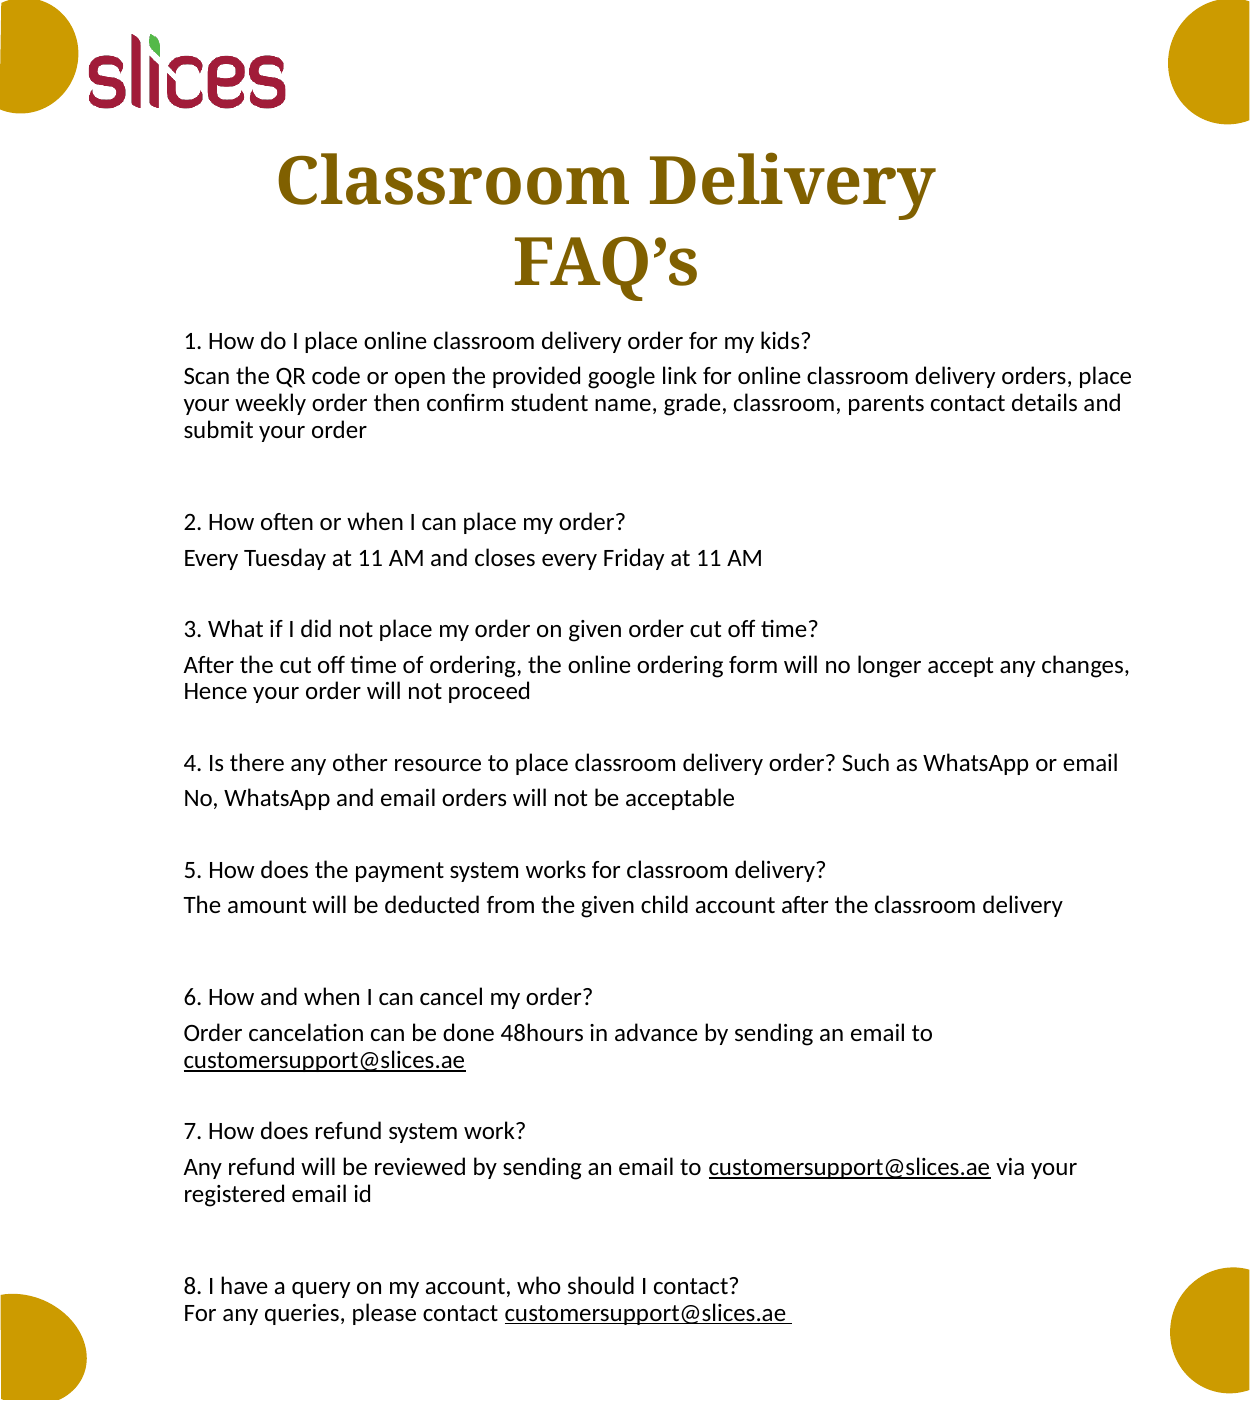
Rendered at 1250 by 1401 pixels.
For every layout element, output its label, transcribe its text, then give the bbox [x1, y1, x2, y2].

text_box [0, 0, 80, 115]
text_box [0, 1292, 88, 1400]
picture [88, 34, 286, 112]
text_box Classroom Delivery FAQ’s [187, 130, 1026, 306]
text_box [1167, 0, 1250, 126]
list 1. How do I place online classroom delivery order for my kids? Scan the QR code or open the provided google link for online classroom delivery orders, place your weekly order then confirm student name, grade, classroom, parents contact details and submit your order 2. How often or when I can place my order? Every Tuesday at 11 AM and closes every Friday at 11 AM 3. What if I did not place my order on given order cut off time? After the cut off time of ordering, the online ordering form will no longer accept any changes, Hence your order will not proceed 4. Is there any other resource to place classroom delivery order? Such as WhatsApp or email No, WhatsApp and email orders will not be acceptable 5. How does the payment system works for classroom delivery? The amount will be deducted from the given child account after the classroom delivery 6. How and when I can cancel my order? Order cancelation can be done 48hours in advance by sending an email to customersupport@slices.ae 7. How does refund system work? Any refund will be reviewed by sending an email to customersupport@slices.ae via your registered email id 8. I have a query on my account, who should I contact? For any queries, please contact customersupport@slices.ae [0, 320, 1151, 1034]
text_box [1169, 1266, 1250, 1395]
